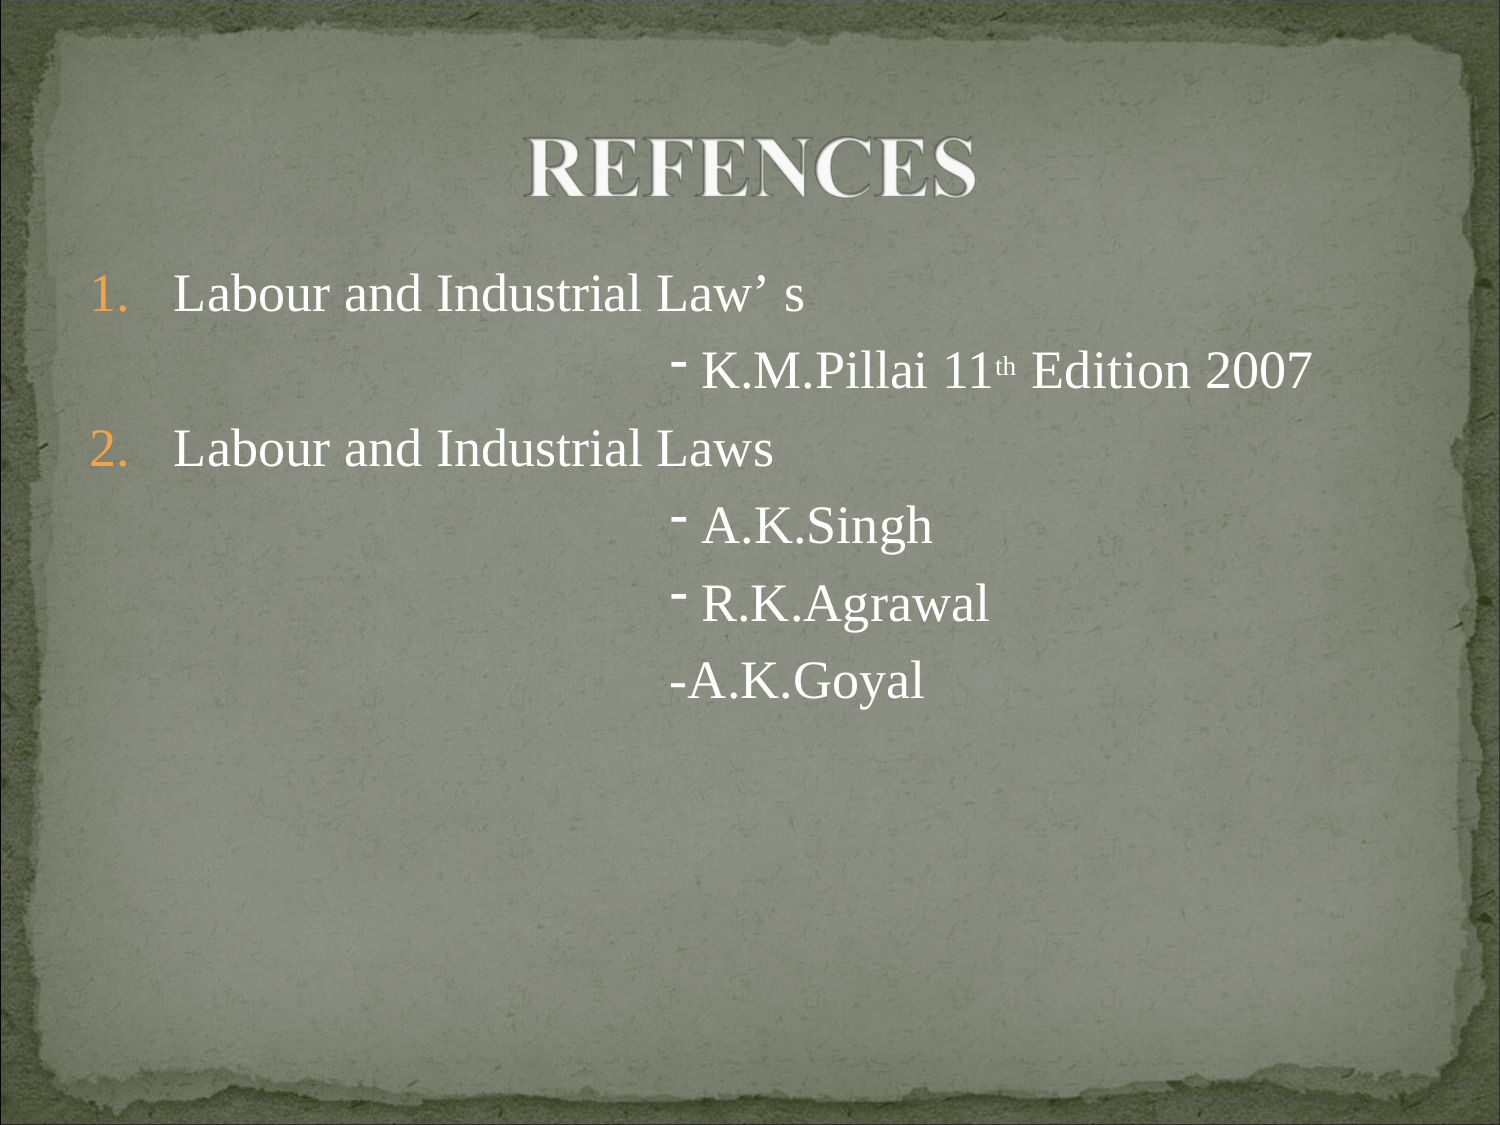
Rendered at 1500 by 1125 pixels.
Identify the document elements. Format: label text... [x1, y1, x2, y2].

picture [0, 0, 1500, 1125]
text_box Labour and Industrial Law’ s K.M.Pillai 11th Edition 2007 Labour and Industrial Laws A.K.Singh R.K.Agrawal -A.K.Goyal [81, 243, 1329, 710]
